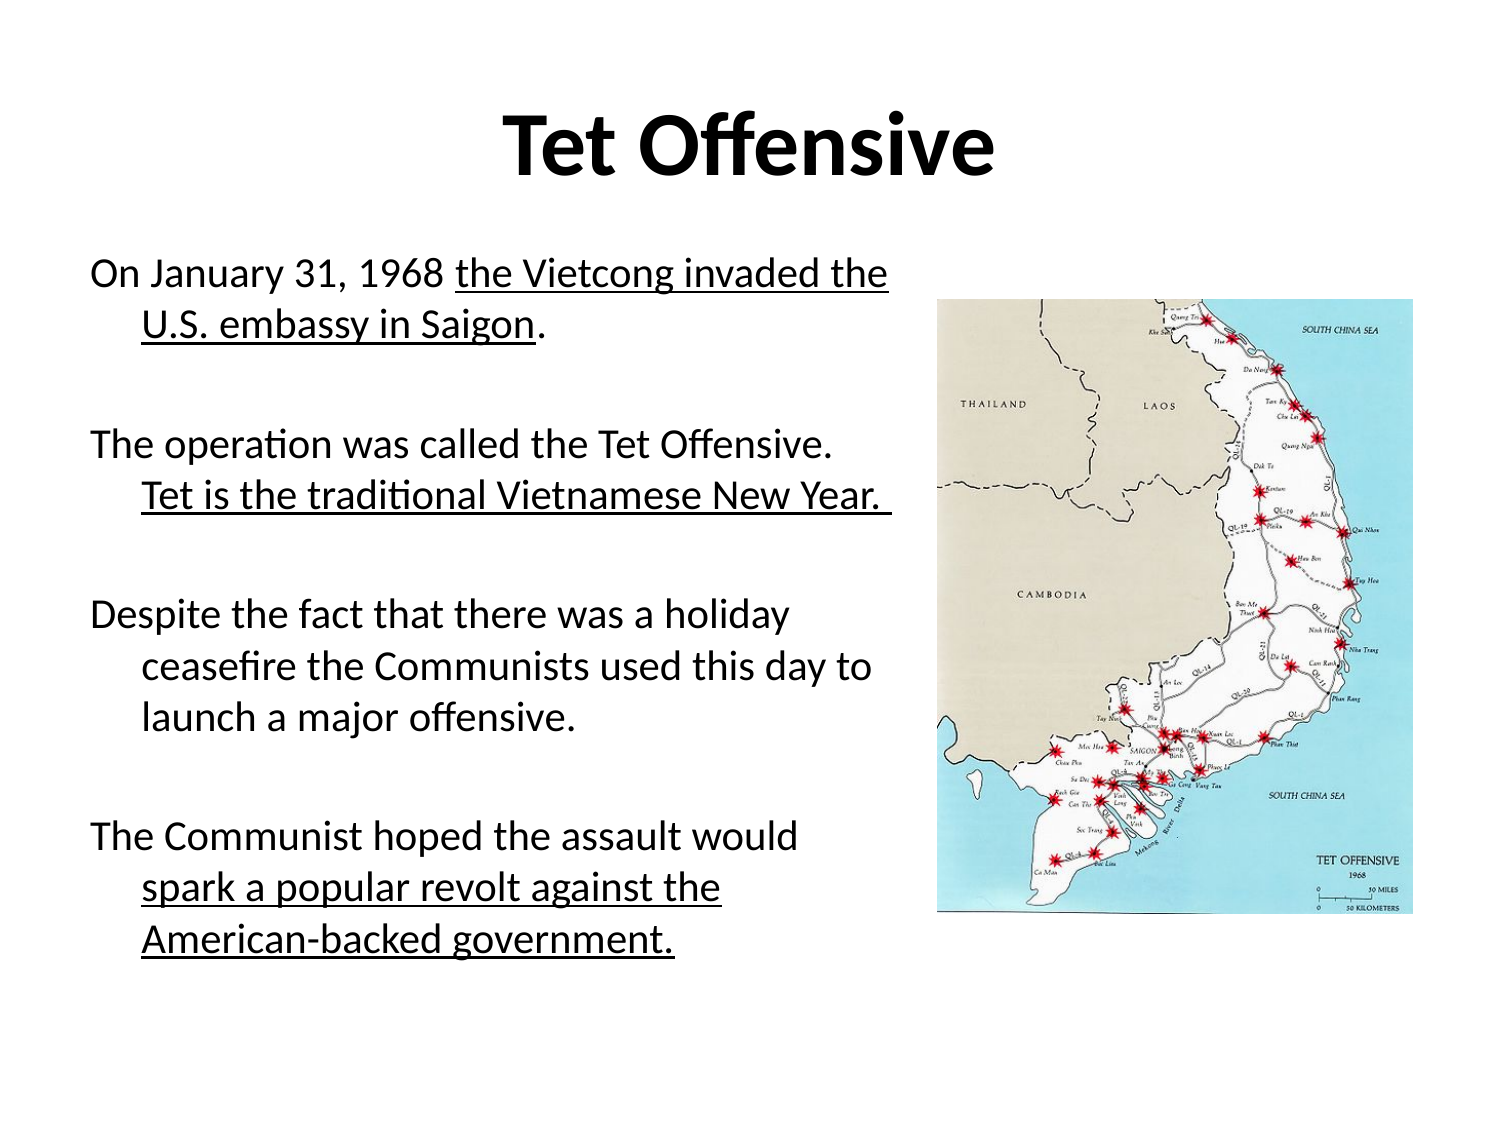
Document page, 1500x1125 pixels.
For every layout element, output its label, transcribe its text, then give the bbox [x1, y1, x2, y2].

title Tet Offensive [75, 45, 1425, 233]
picture [937, 299, 1413, 914]
list On January 31, 1968 the Vietcong invaded the U.S. embassy in Saigon. The operation was called the Tet Offensive. Tet is the traditional Vietnamese New Year. Despite the fact that there was a holiday ceasefire the Communists used this day to launch a major offensive. The Communist hoped the assault would spark a popular revolt against the American-backed government. [75, 237, 913, 1005]
